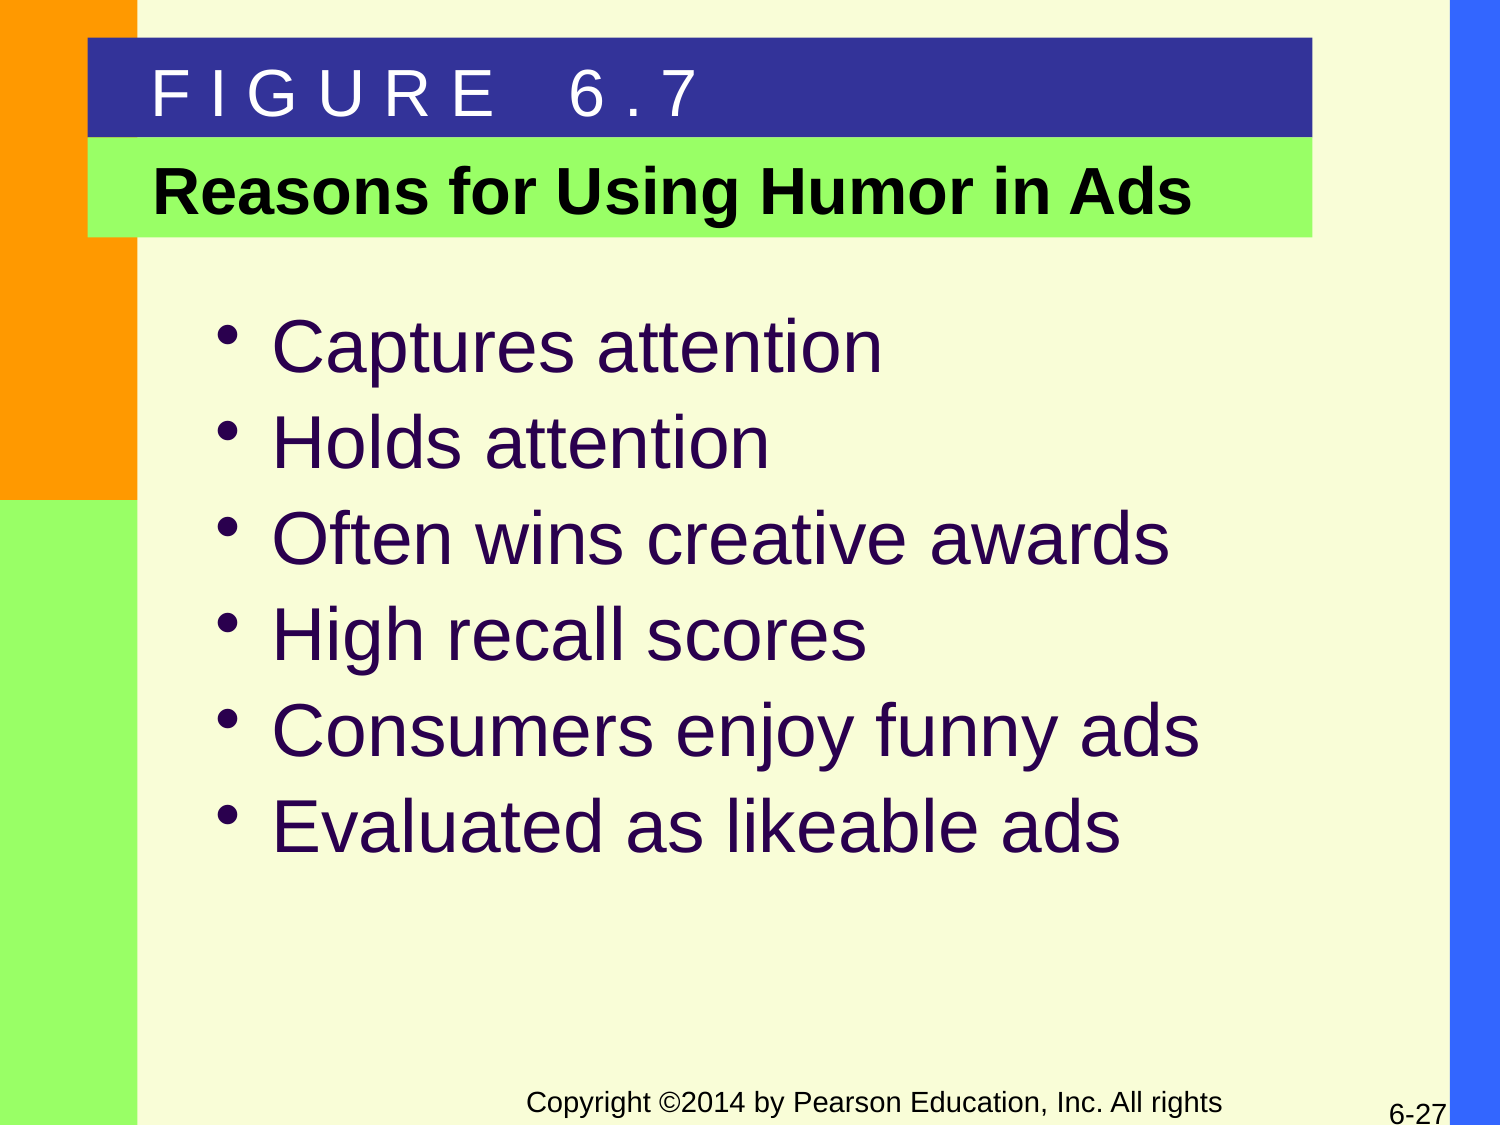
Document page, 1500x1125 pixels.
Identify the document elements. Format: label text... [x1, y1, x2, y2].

text_box [87, 137, 1313, 238]
slide_number 6-27 [1149, 1074, 1449, 1125]
text_box [0, 0, 138, 500]
list Captures attention Holds attention Often wins creative awards High recall scores Consumers enjoy funny ads Evaluated as likeable ads [199, 299, 1326, 976]
text_box F I G U R E 6 . 7 [112, 42, 738, 138]
footer Copyright ©2014 by Pearson Education, Inc. All rights reserved. [474, 1087, 1149, 1125]
text_box [1449, 0, 1500, 1125]
text_box [87, 37, 1313, 137]
text_box Reasons for Using Humor in Ads [137, 149, 1288, 225]
text_box [0, 500, 138, 1125]
